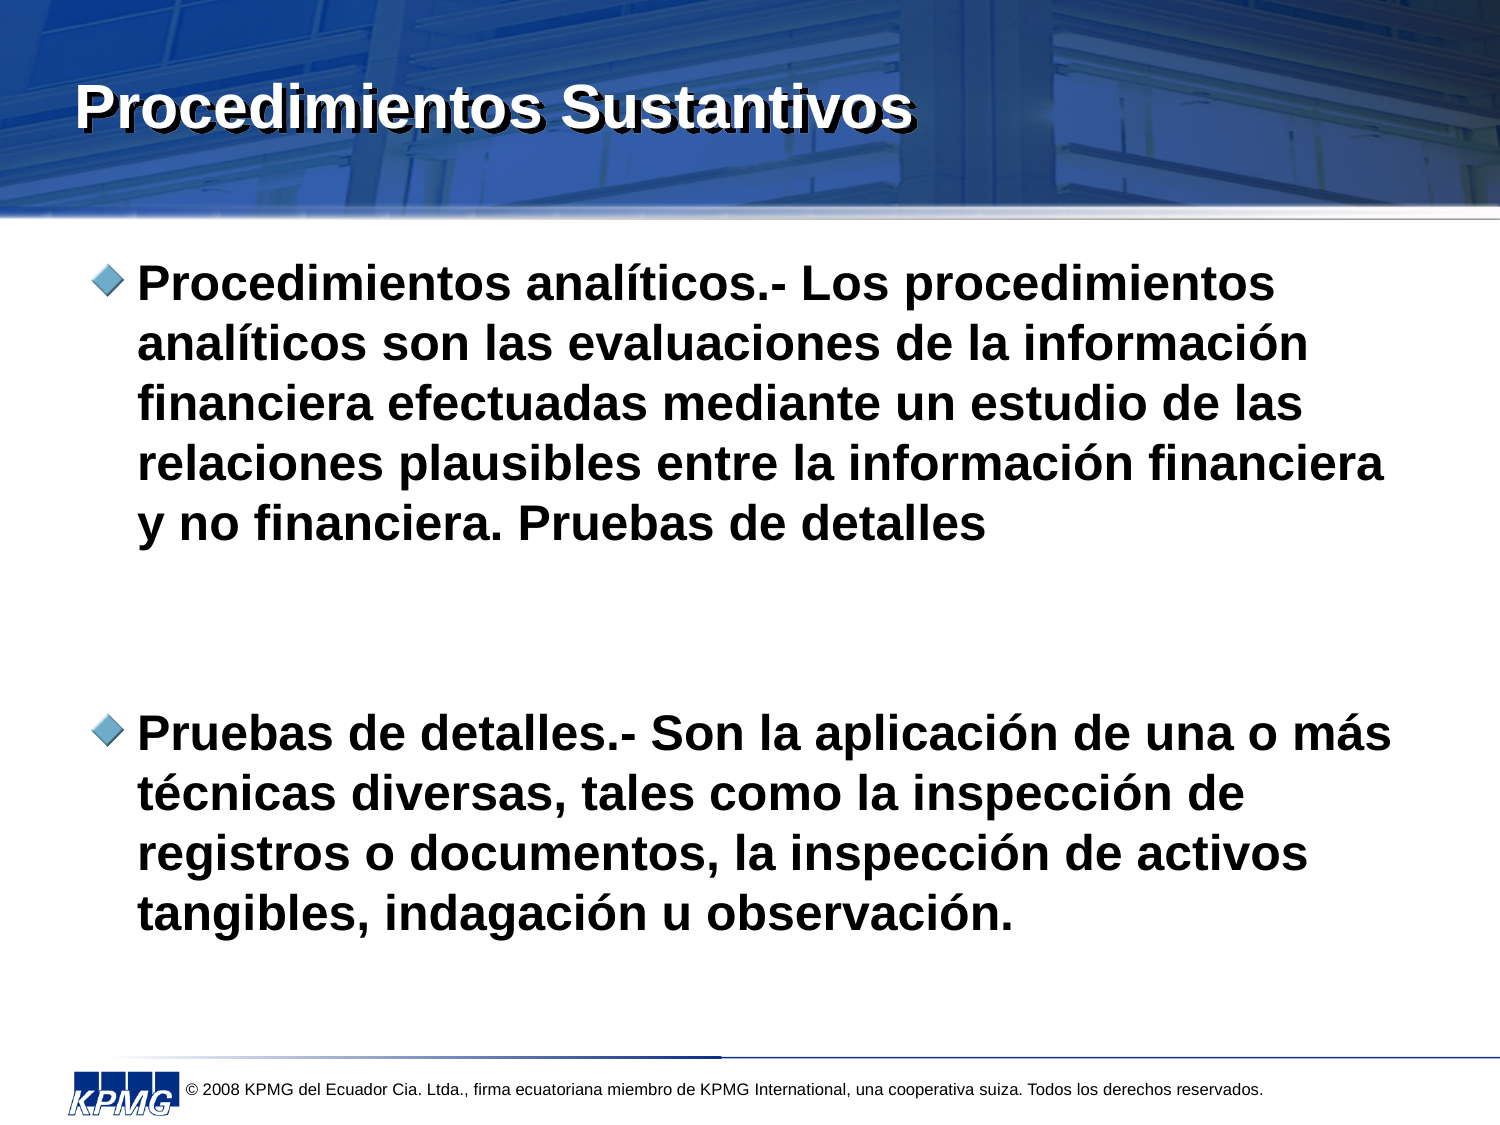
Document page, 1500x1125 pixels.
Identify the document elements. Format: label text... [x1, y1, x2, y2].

list Procedimientos analíticos.- Los procedimientos analíticos son las evaluaciones de la información financiera efectuadas mediante un estudio de las relaciones plausibles entre la información financiera y no financiera. Pruebas de detalles Pruebas de detalles.- Son la aplicación de una o más técnicas diversas, tales como la inspección de registros o documentos, la inspección de activos tangibles, indagación u observación. [74, 242, 1426, 953]
picture [67, 1070, 180, 1116]
picture [0, 0, 1500, 220]
title Procedimientos Sustantivos [59, 11, 1451, 196]
picture [90, 712, 125, 748]
picture [90, 262, 125, 298]
